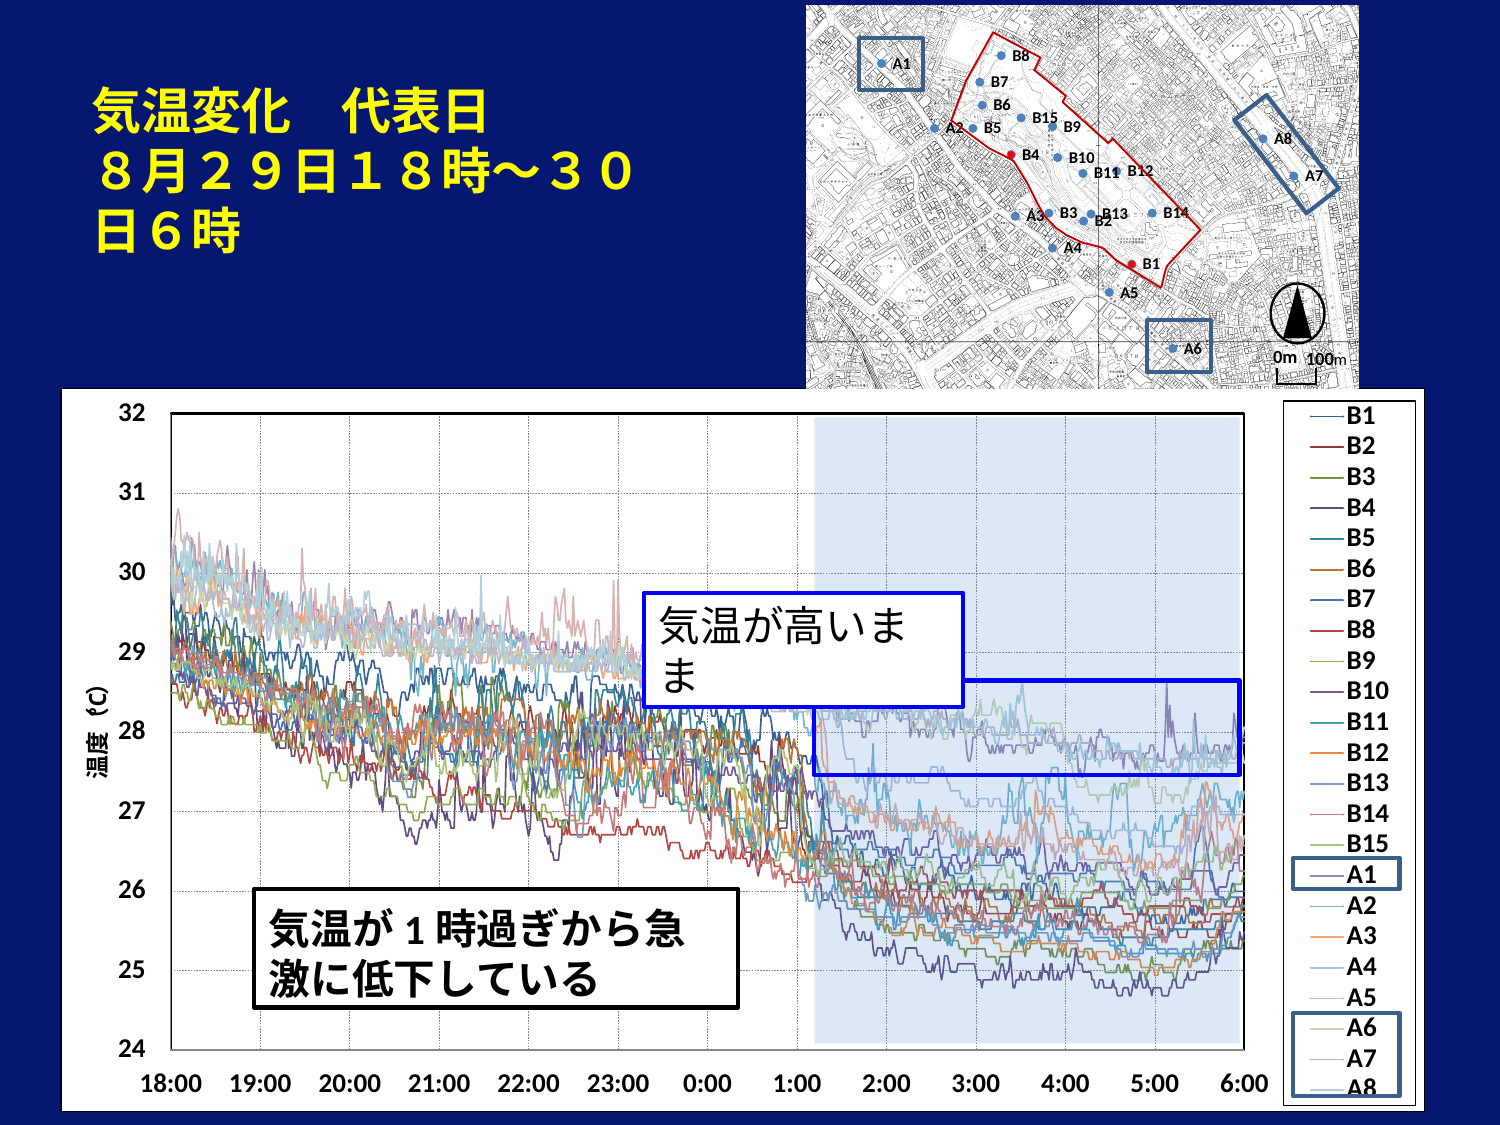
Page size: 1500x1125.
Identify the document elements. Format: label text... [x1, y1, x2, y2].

picture [60, 4, 1448, 1112]
text_box 気温変化 代表日 ８月２９日１８時～３０日６時 [76, 71, 703, 267]
